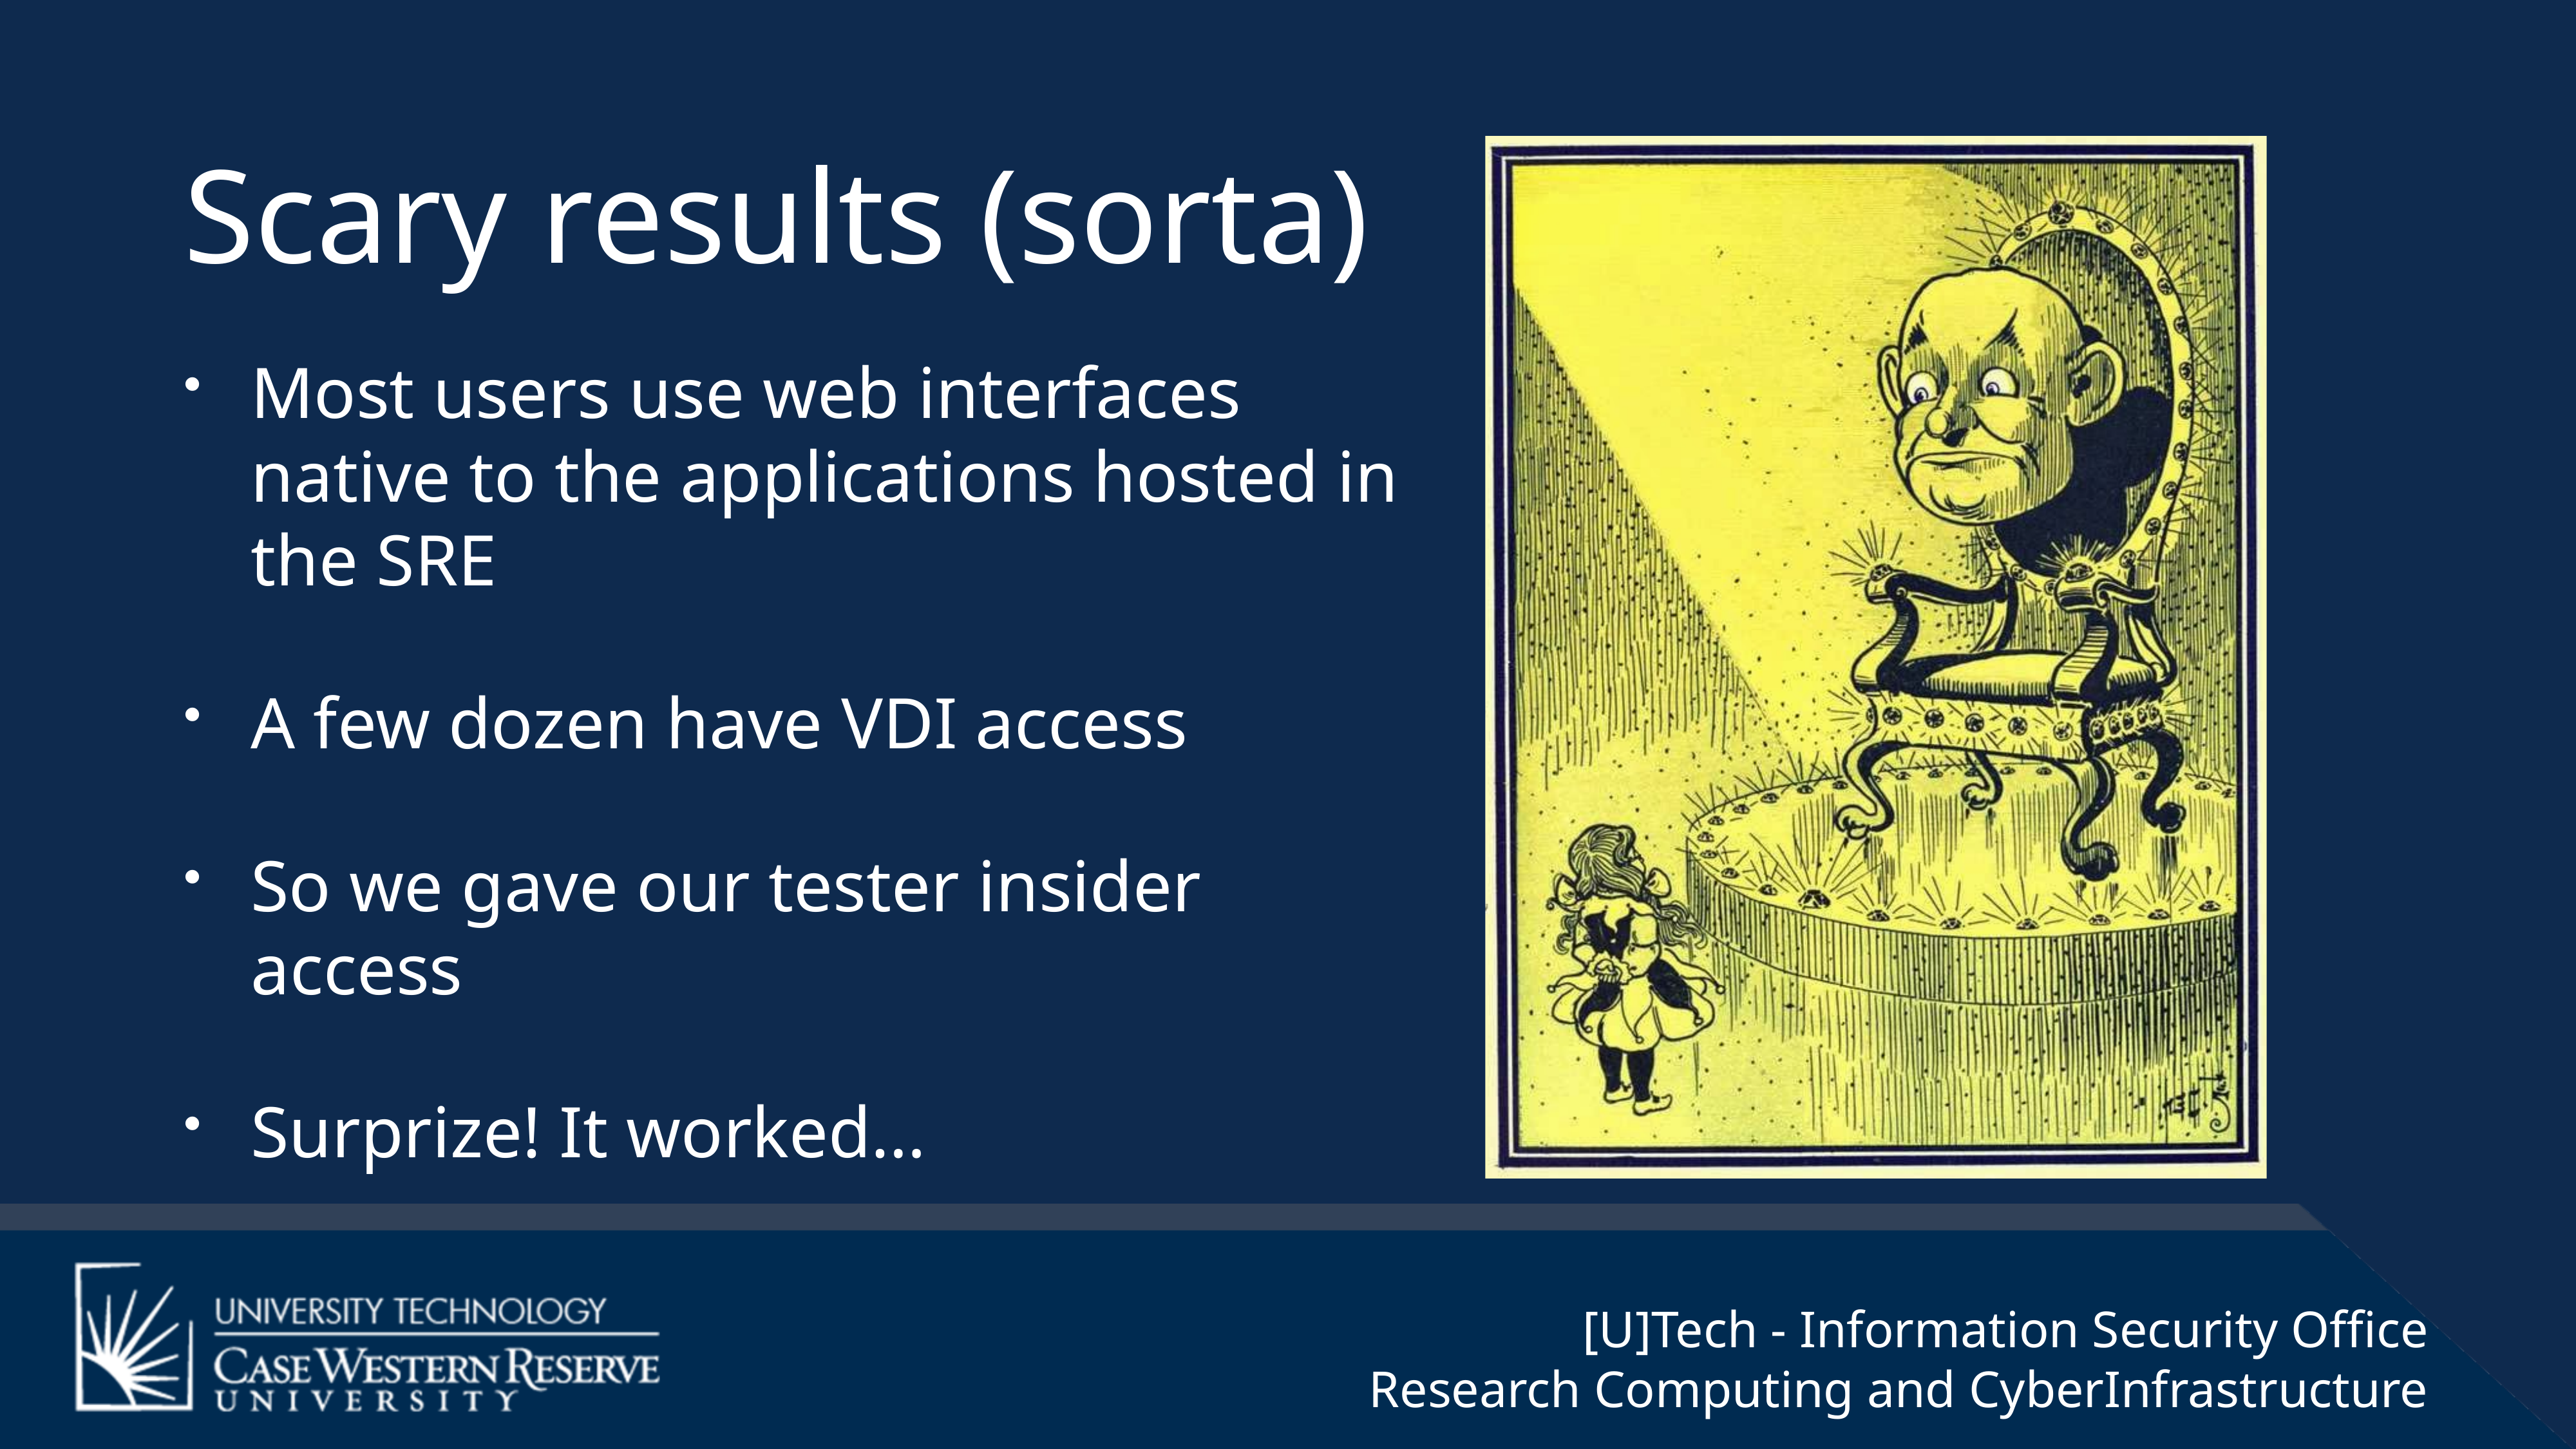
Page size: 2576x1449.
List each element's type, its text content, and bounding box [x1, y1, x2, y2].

picture [0, 1204, 2576, 1449]
list Most users use web interfaces native to the applications hosted in the SRE A few dozen have VDI access So we gave our tester insider access Surprize! It worked… [178, 341, 1434, 1179]
picture [1484, 135, 2267, 1179]
title Scary results (sorta) [178, 100, 1411, 341]
